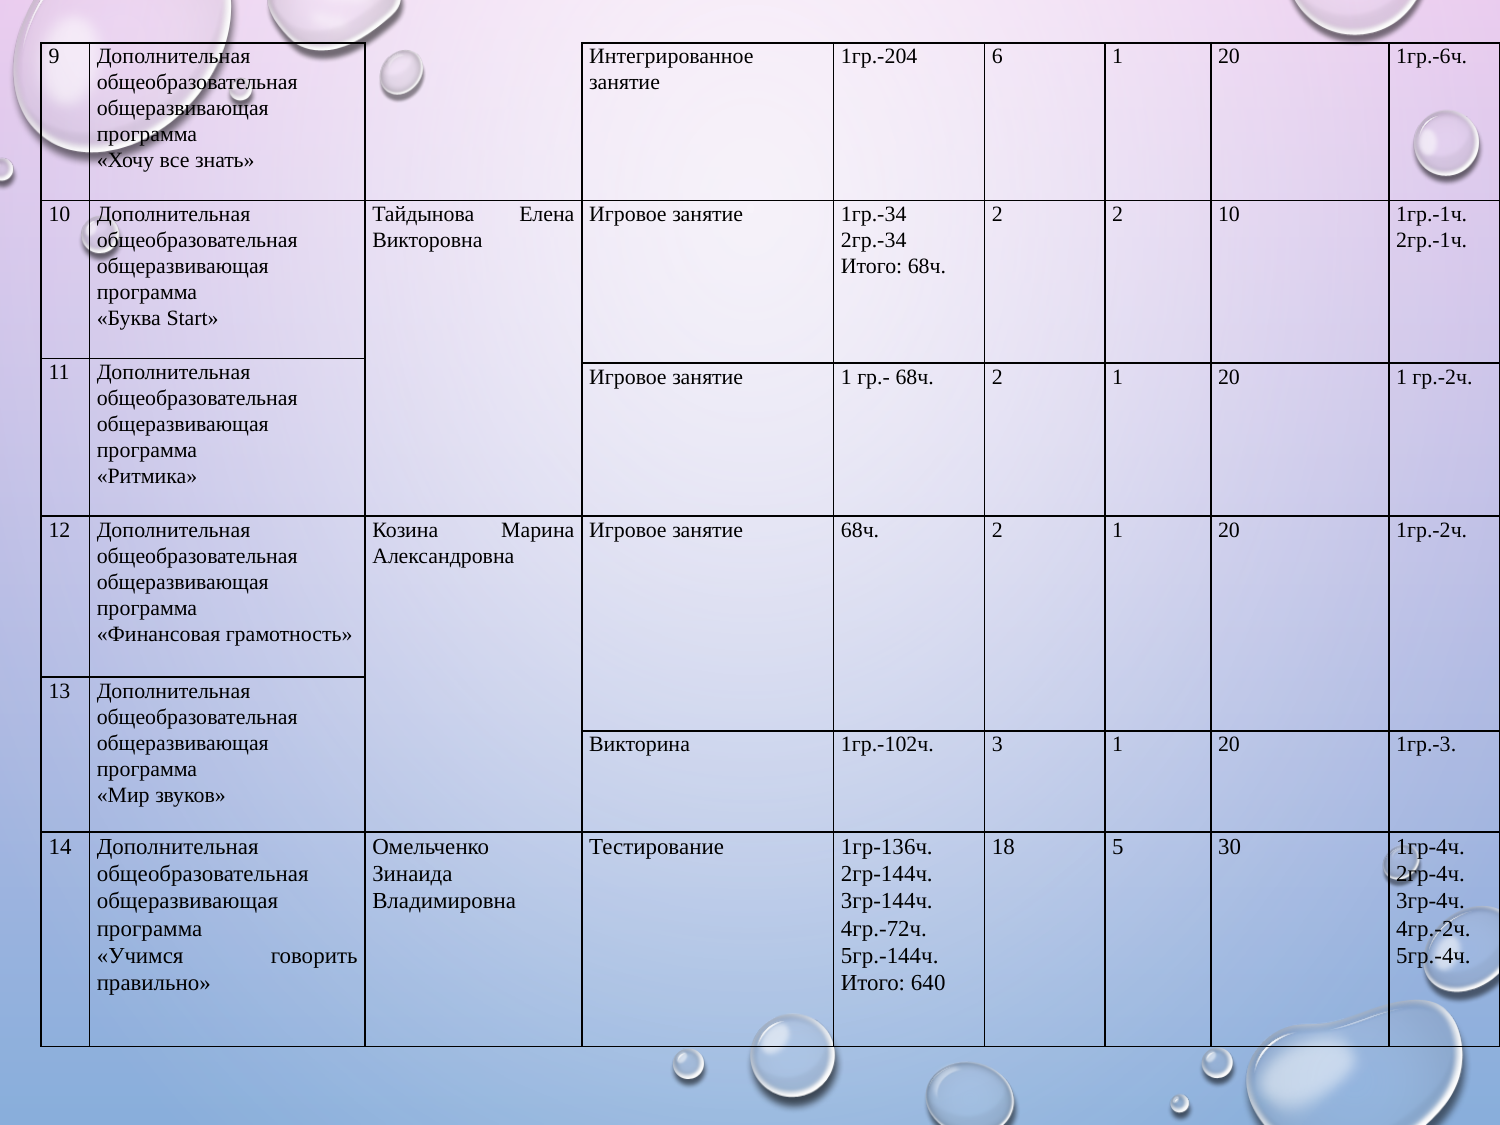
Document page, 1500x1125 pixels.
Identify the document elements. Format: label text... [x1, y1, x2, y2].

table_cell 1 [1106, 364, 1210, 515]
table_cell 2 [985, 517, 1104, 730]
table_cell 13 [42, 678, 89, 831]
table_cell 1 [1106, 732, 1210, 831]
table_header 1 [1106, 44, 1210, 200]
table_cell 1 гр.-2ч. [1390, 364, 1499, 515]
table_cell Тайдынова Елена Викторовна [366, 201, 581, 515]
table_cell 20 [1212, 364, 1388, 515]
table_cell 11 [42, 359, 89, 515]
table_cell Игровое занятие [583, 201, 833, 362]
table_cell 18 [985, 833, 1104, 1046]
table_cell 10 [42, 201, 89, 358]
table_cell 2 [985, 364, 1104, 515]
table_cell Козина Марина Александровна [366, 517, 581, 831]
table_header [366, 43, 581, 200]
table_cell 14 [42, 833, 89, 1046]
picture [0, 0, 1500, 1125]
table_cell 1гр-136ч. 2гр-144ч. 3гр-144ч. 4гр.-72ч. 5гр.-144ч. Итого: 640 [834, 833, 984, 1046]
table_cell Дополнительная общеобразовательная общеразвивающая программа «Финансовая грамотность» [90, 517, 364, 676]
table_cell Игровое занятие [583, 517, 833, 730]
table_cell 12 [42, 517, 89, 676]
table_cell Дополнительная общеобразовательная общеразвивающая программа «Мир звуков» [90, 678, 364, 831]
table_cell 1гр.-1ч. 2гр.-1ч. [1390, 201, 1499, 362]
table_header 20 [1212, 44, 1388, 200]
table_cell 20 [1212, 732, 1388, 831]
table_cell 2 [1106, 201, 1210, 362]
table_cell 3 [985, 732, 1104, 831]
table_cell 2 [985, 201, 1104, 362]
table_cell Викторина [583, 732, 833, 831]
table_cell 1гр.-102ч. [834, 732, 984, 831]
table_header 6 [985, 44, 1104, 200]
table_cell 20 [1212, 517, 1388, 730]
table_cell 1гр-4ч. 2гр-4ч. 3гр-4ч. 4гр.-2ч. 5гр.-4ч. [1390, 833, 1499, 1046]
table_cell 30 [1212, 833, 1388, 1046]
table_header 1гр.-6ч. [1390, 44, 1499, 200]
table_cell Дополнительная общеобразовательная общеразвивающая программа «Ритмика» [90, 359, 364, 515]
table_cell 1гр.-34 2гр.-34 Итого: 68ч. [834, 201, 984, 362]
table_header 1гр.-204 [834, 44, 984, 200]
table_cell 1гр.-2ч. [1390, 517, 1499, 730]
table_cell Игровое занятие [583, 364, 833, 515]
table_cell 5 [1106, 833, 1210, 1046]
table_cell 68ч. [834, 517, 984, 730]
table_cell Дополнительная общеобразовательная общеразвивающая программа «Буква Start» [90, 201, 364, 358]
table_cell 1 [1106, 517, 1210, 730]
table_header Дополнительная общеобразовательная общеразвивающая программа «Хочу все знать» [90, 44, 364, 200]
table_header Интегрированное занятие [583, 44, 833, 200]
table_cell Дополнительная общеобразовательная общеразвивающая программа «Учимся говорить правильно» [90, 833, 364, 1046]
table_cell Омельченко Зинаида Владимировна [366, 833, 581, 1046]
table_cell 1гр.-3. [1390, 732, 1499, 831]
table_cell 10 [1212, 201, 1388, 362]
table_header 9 [42, 44, 89, 200]
table_cell 1 гр.- 68ч. [834, 364, 984, 515]
table_cell Тестирование [583, 833, 833, 1046]
